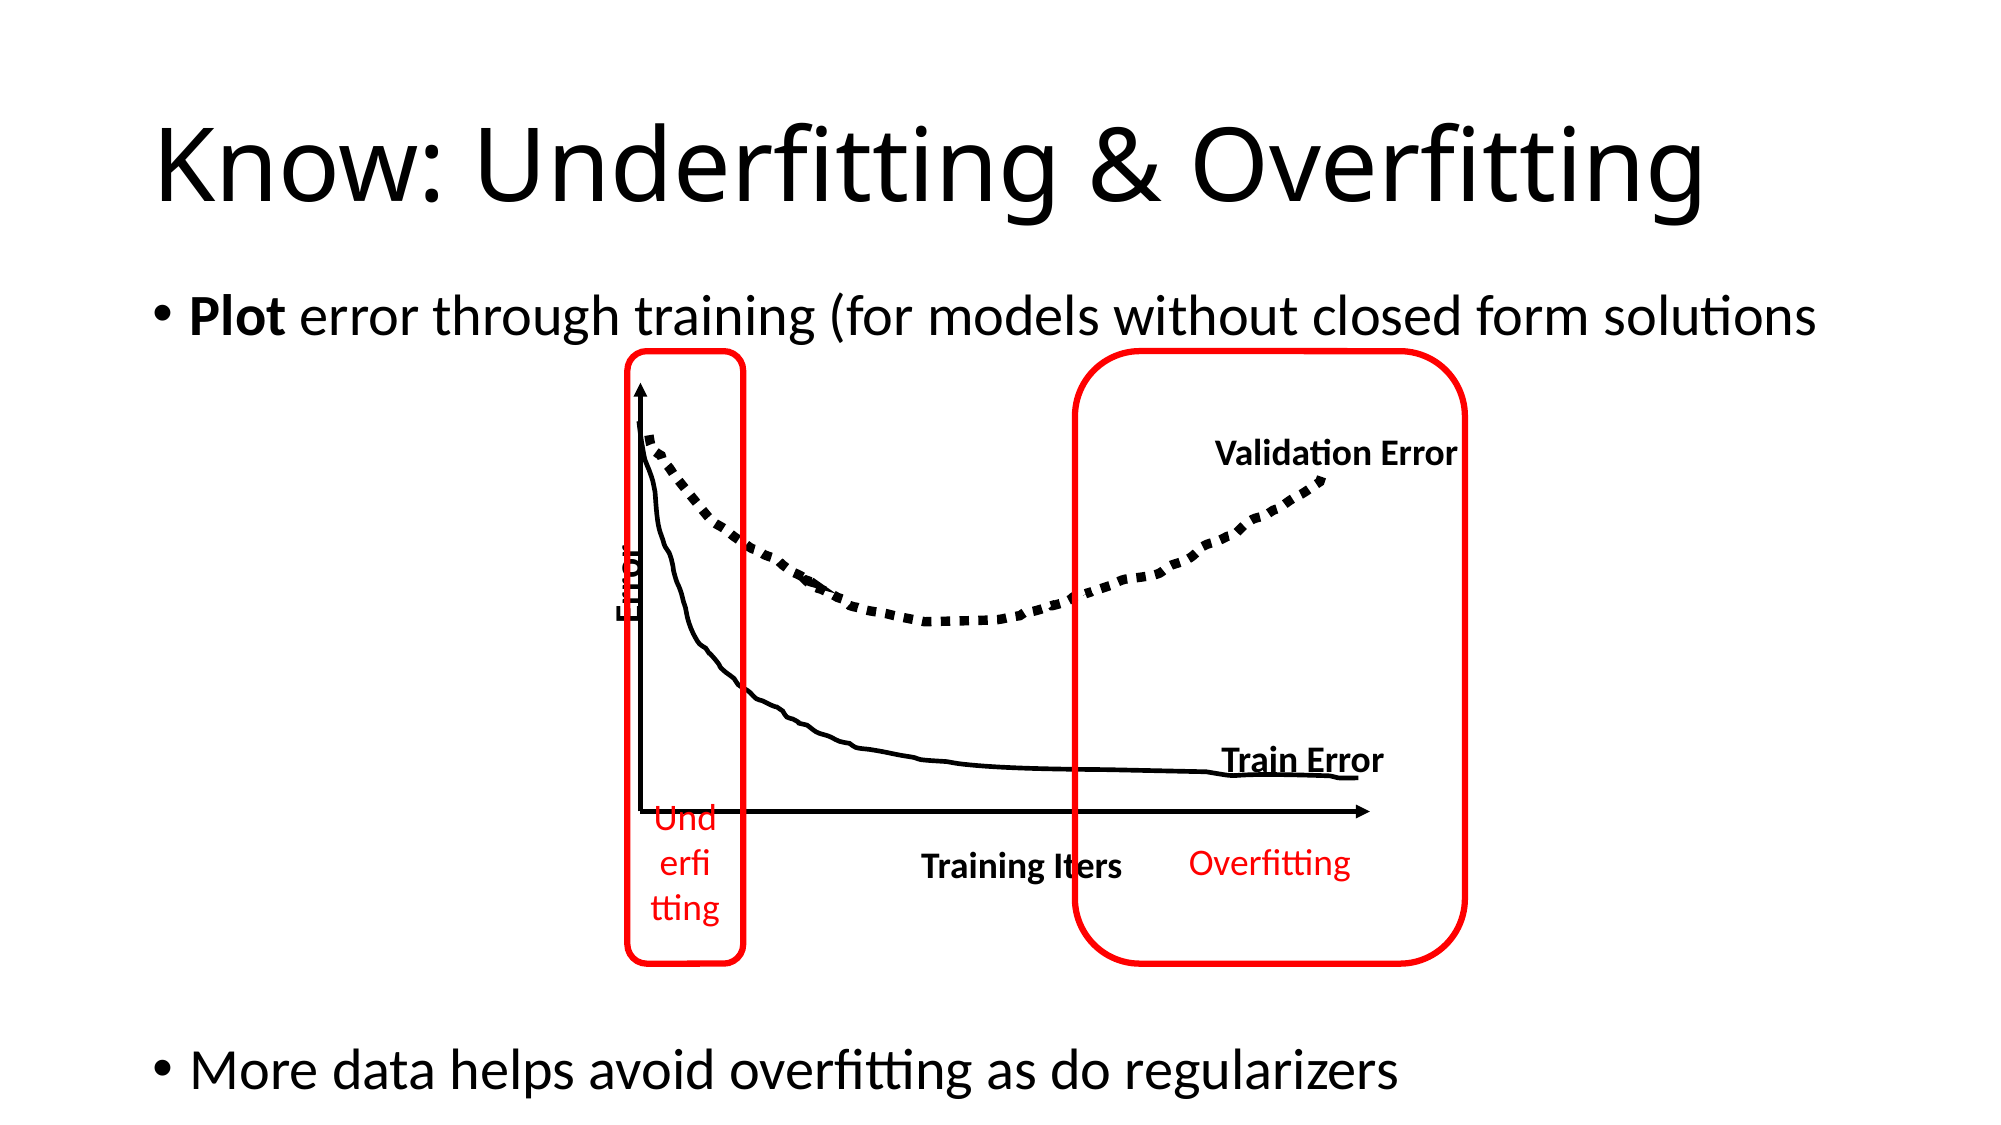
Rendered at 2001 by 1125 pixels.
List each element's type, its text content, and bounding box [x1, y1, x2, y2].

text_box Underfitting [626, 350, 745, 965]
title Know: Underfitting & Overfitting [137, 59, 1863, 277]
text_box Overfitting [1073, 350, 1466, 965]
text_box [745, 546, 1073, 771]
text_box Validation Error [1466, 420, 1474, 480]
text_box Error [596, 530, 626, 638]
text_box [745, 441, 1073, 623]
list Plot error through training (for models without closed form solutions More data helps avoid overfitting as do regularizers [137, 277, 2000, 1014]
text_box Training Iters [906, 833, 1073, 894]
